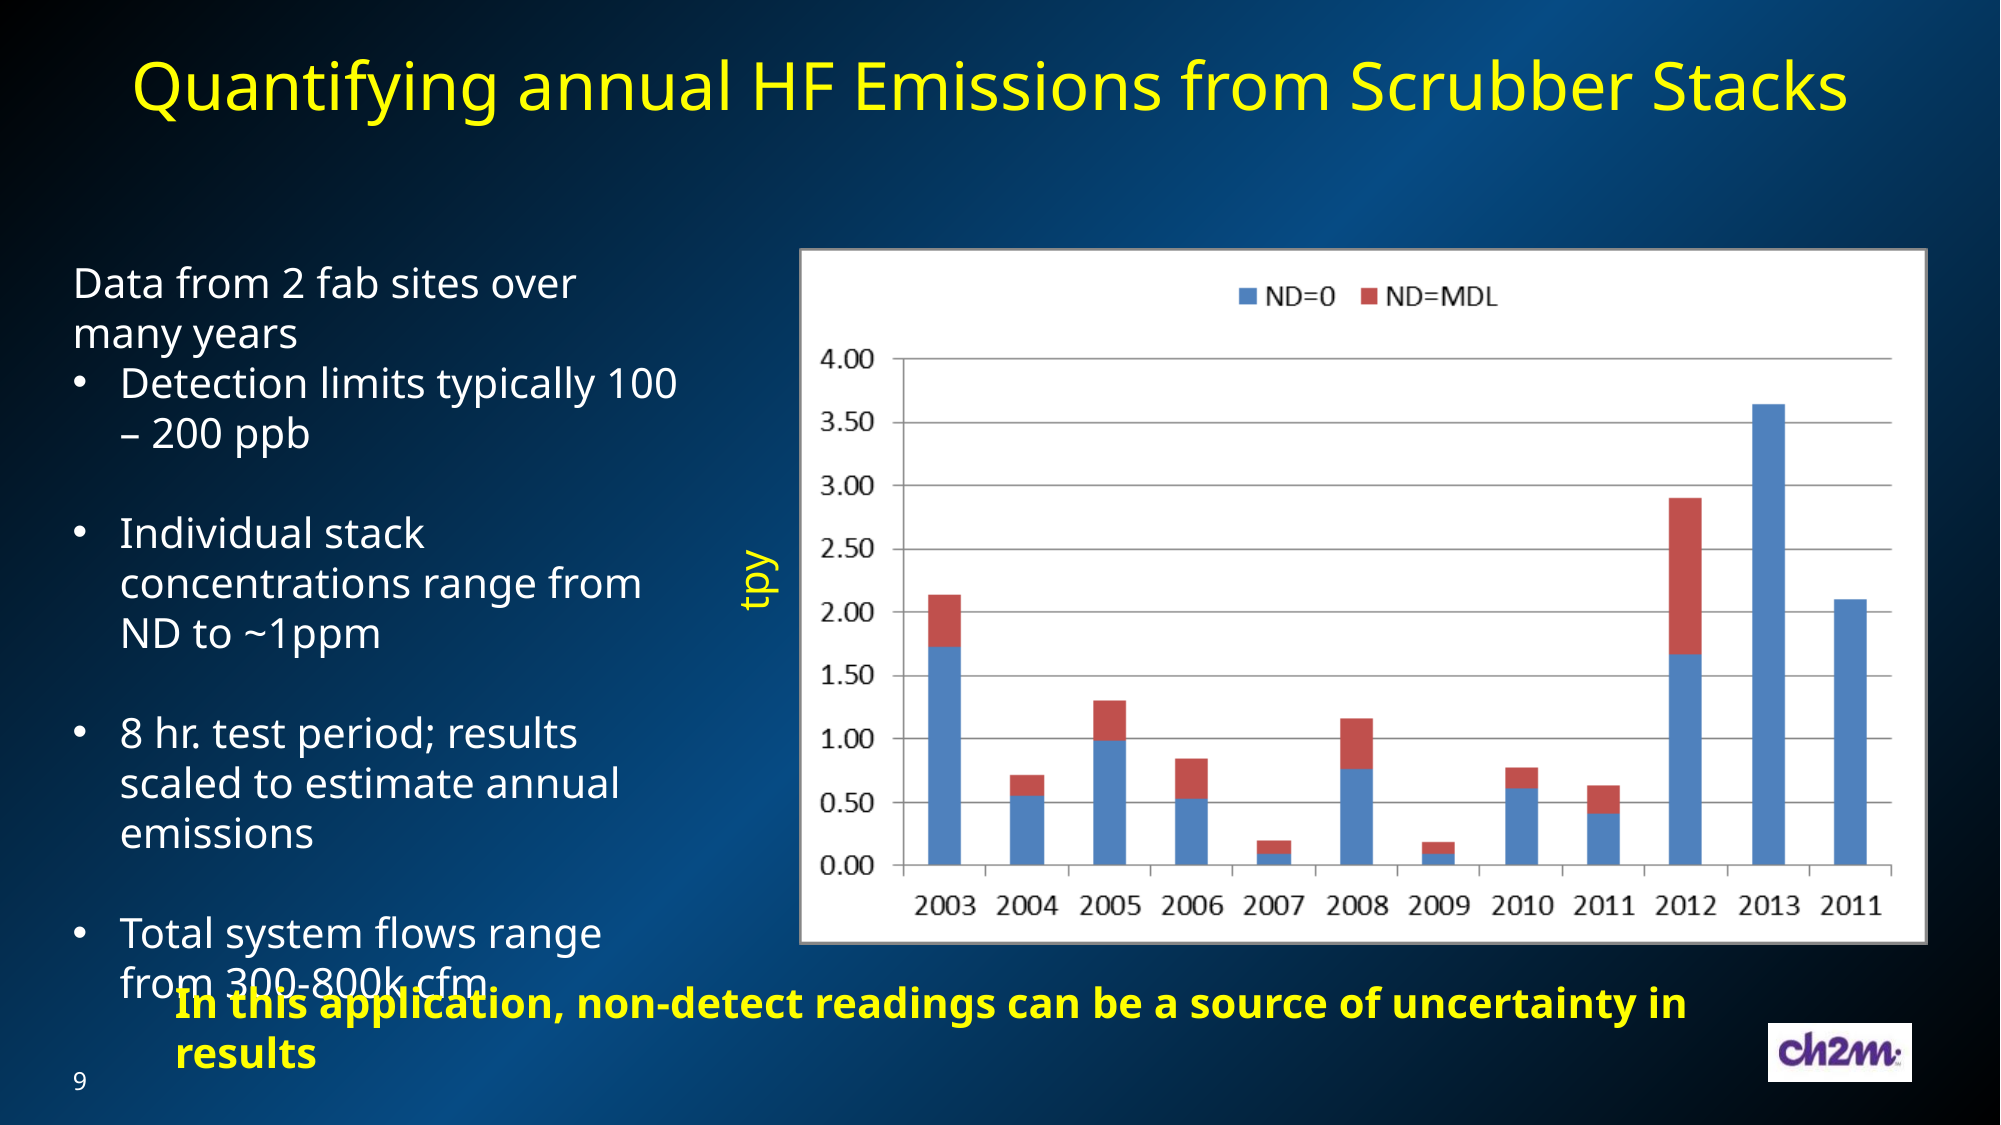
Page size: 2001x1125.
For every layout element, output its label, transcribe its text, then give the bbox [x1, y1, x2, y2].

title Quantifying annual HF Emissions from Scrubber Stacks [99, 44, 1901, 233]
text_box Data from 2 fab sites over many years Detection limits typically 100 – 200 ppb Individual stack concentrations range from ND to ~1ppm 8 hr. test period; results scaled to estimate annual emissions Total system flows range from 300-800k cfm [57, 249, 706, 1015]
text_box In this application, non-detect readings can be a source of uncertainty in results [159, 969, 1790, 1084]
text_box 9 [58, 1058, 172, 1104]
picture [798, 248, 1929, 946]
picture [1768, 1023, 1912, 1082]
text_box tpy [719, 425, 785, 627]
